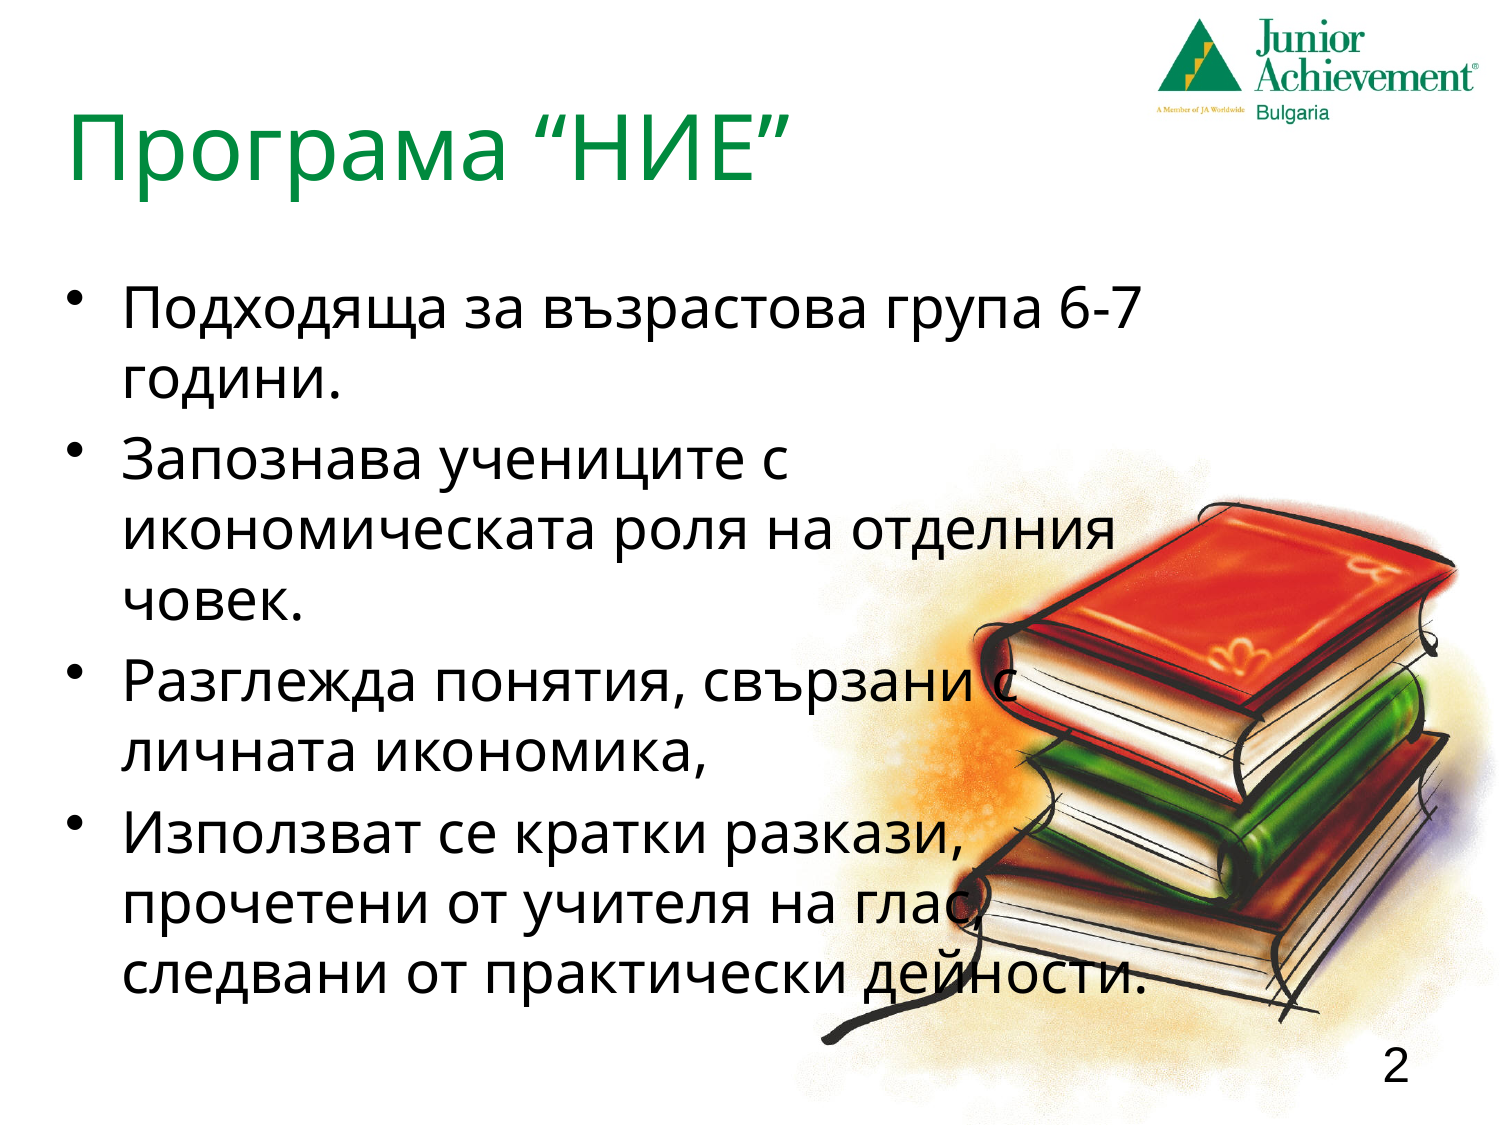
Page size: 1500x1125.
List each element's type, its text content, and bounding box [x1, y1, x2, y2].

list Подходяща за възрастова група 6-7 години. Запознава учениците с икономическата роля на отделния човек. Разглежда понятия, свързани с личната икономика, Използват се кратки разкази, прочетени от учителя на глас, следвани от практически дейности. [50, 262, 1207, 1005]
picture [1136, 0, 1500, 142]
picture [774, 399, 1500, 1125]
title Програма “НИЕ” [50, 50, 1079, 238]
slide_number 2 [1074, 1024, 1426, 1103]
